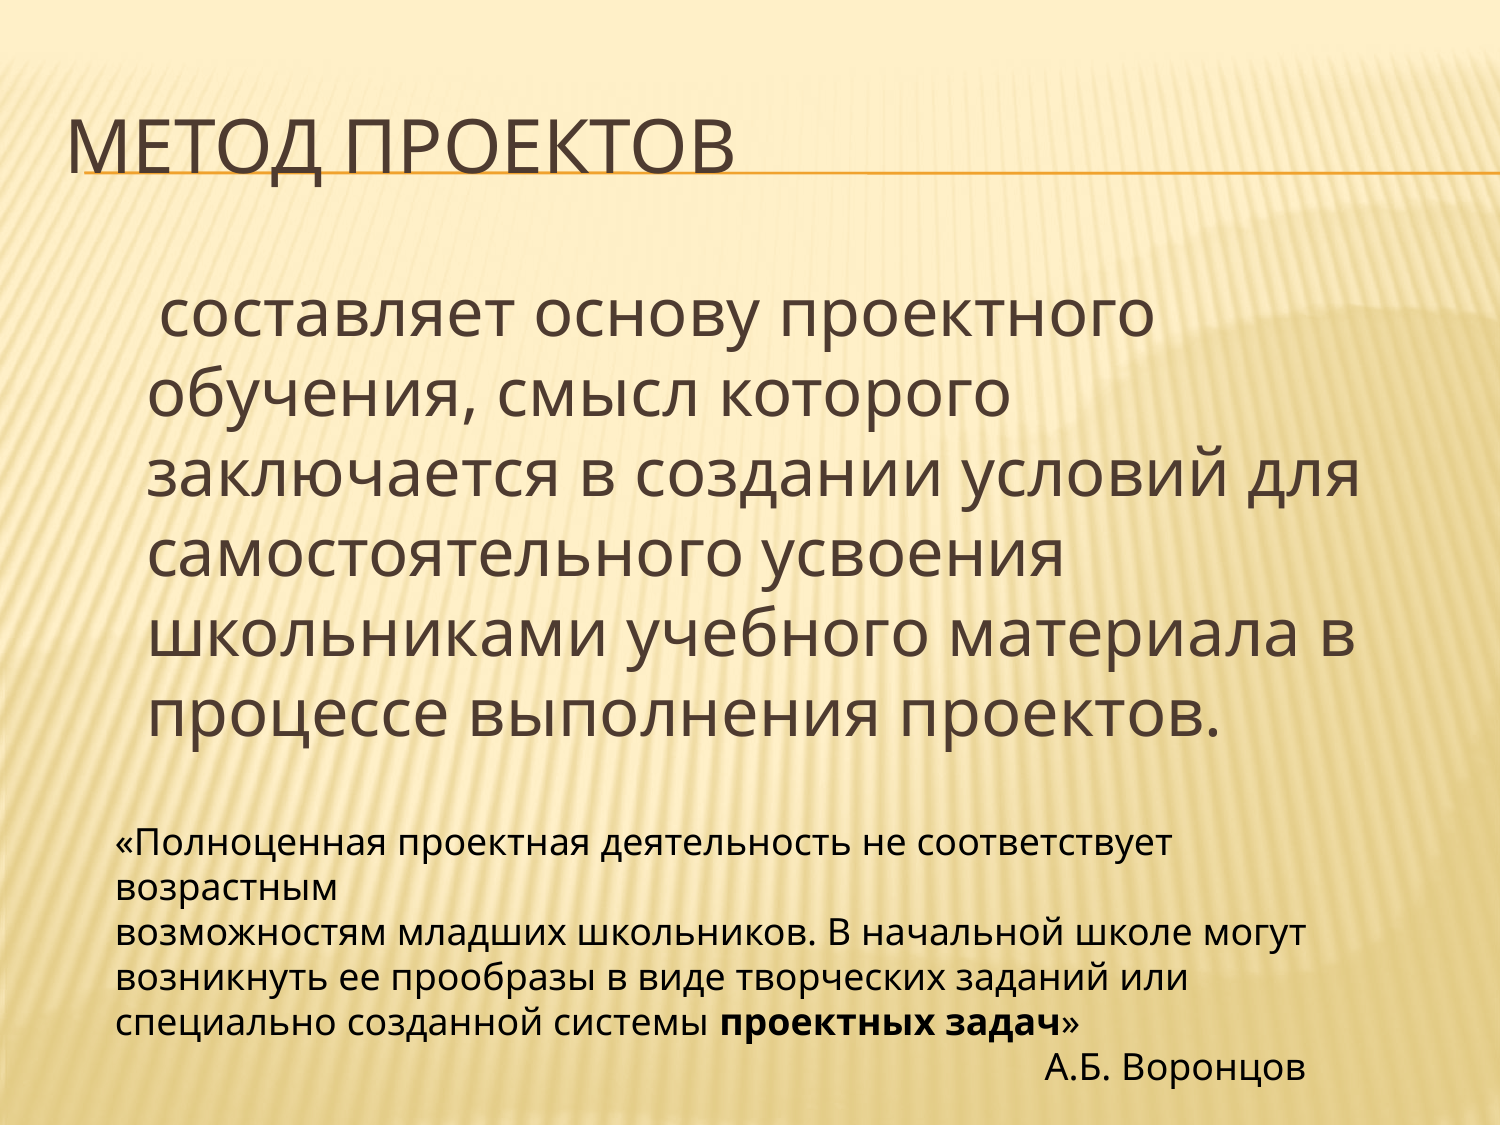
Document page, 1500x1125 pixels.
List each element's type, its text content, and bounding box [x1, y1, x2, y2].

title Метод проектов [50, 75, 1475, 213]
text_box «Полноценная проектная деятельность не соответствует возрастным возможностям младших школьников. В начальной школе могут возникнуть ее прообразы в виде творческих заданий или специально созданной системы проектных задач» А.Б. Воронцов [100, 810, 1341, 1096]
list составляет основу проектного обучения, смысл которого заключается в создании условий для самостоятельного усвоения школьниками учебного материала в процессе выполнения проектов. [75, 262, 1425, 681]
